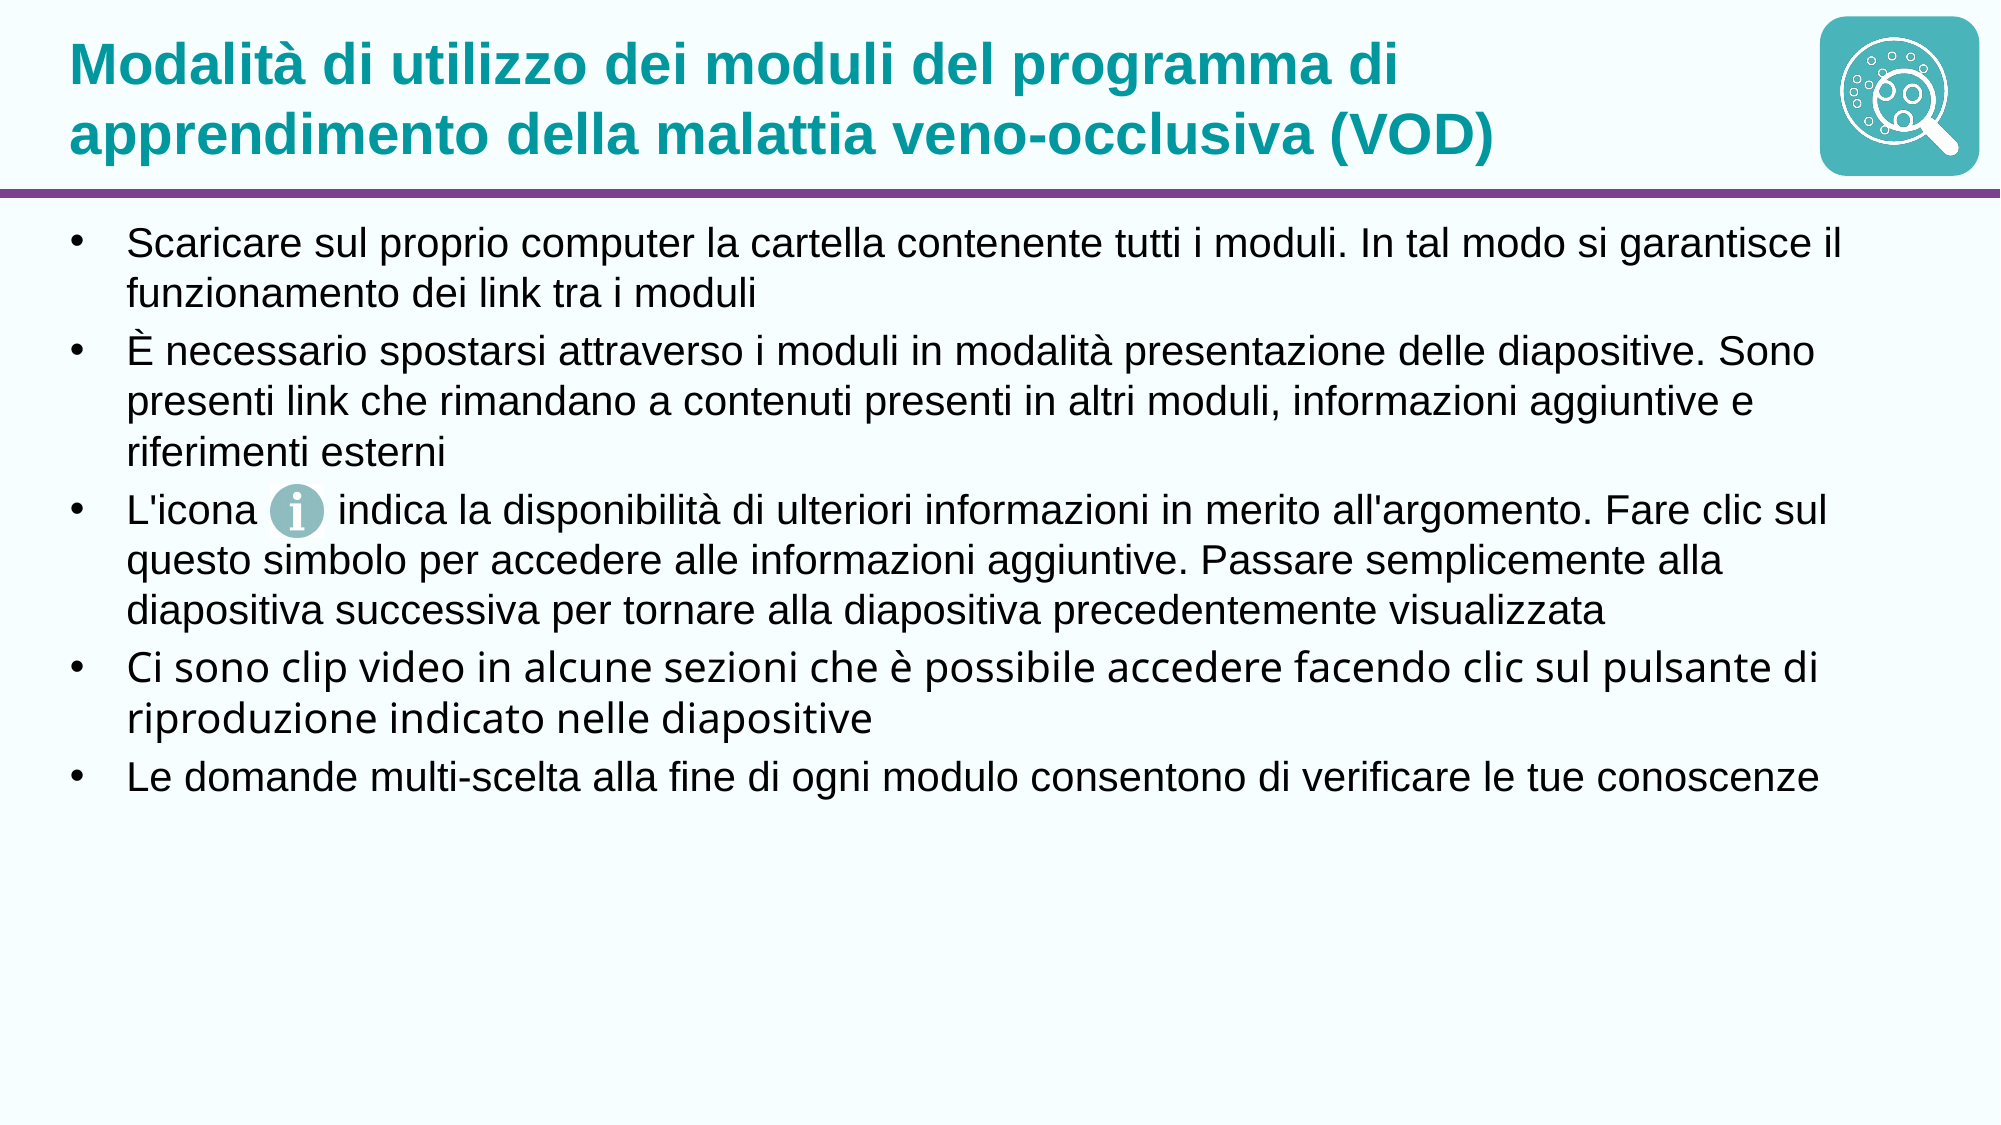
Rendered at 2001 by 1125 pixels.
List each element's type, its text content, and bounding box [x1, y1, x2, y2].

picture [270, 484, 325, 538]
picture [1840, 37, 1959, 156]
list Scaricare sul proprio computer la cartella contenente tutti i moduli. In tal modo si garantisce il funzionamento dei link tra i moduli È necessario spostarsi attraverso i moduli in modalità presentazione delle diapositive. Sono presenti link che rimandano a contenuti presenti in altri moduli, informazioni aggiuntive e riferimenti esterni L'icona indica la disponibilità di ulteriori informazioni in merito all'argomento. Fare clic sul questo simbolo per accedere alle informazioni aggiuntive. Passare semplicemente alla diapositiva successiva per tornare alla diapositiva precedentemente visualizzata Ci sono clip video in alcune sezioni che è possibile accedere facendo clic sul pulsante di riproduzione indicato nelle diapositive Le domande multi-scelta alla fine di ogni modulo consentono di verificare le tue conoscenze [55, 208, 1945, 1005]
title Modalità di utilizzo dei moduli del programma di apprendimento della malattia veno-occlusiva (VOD) [55, 13, 1820, 180]
